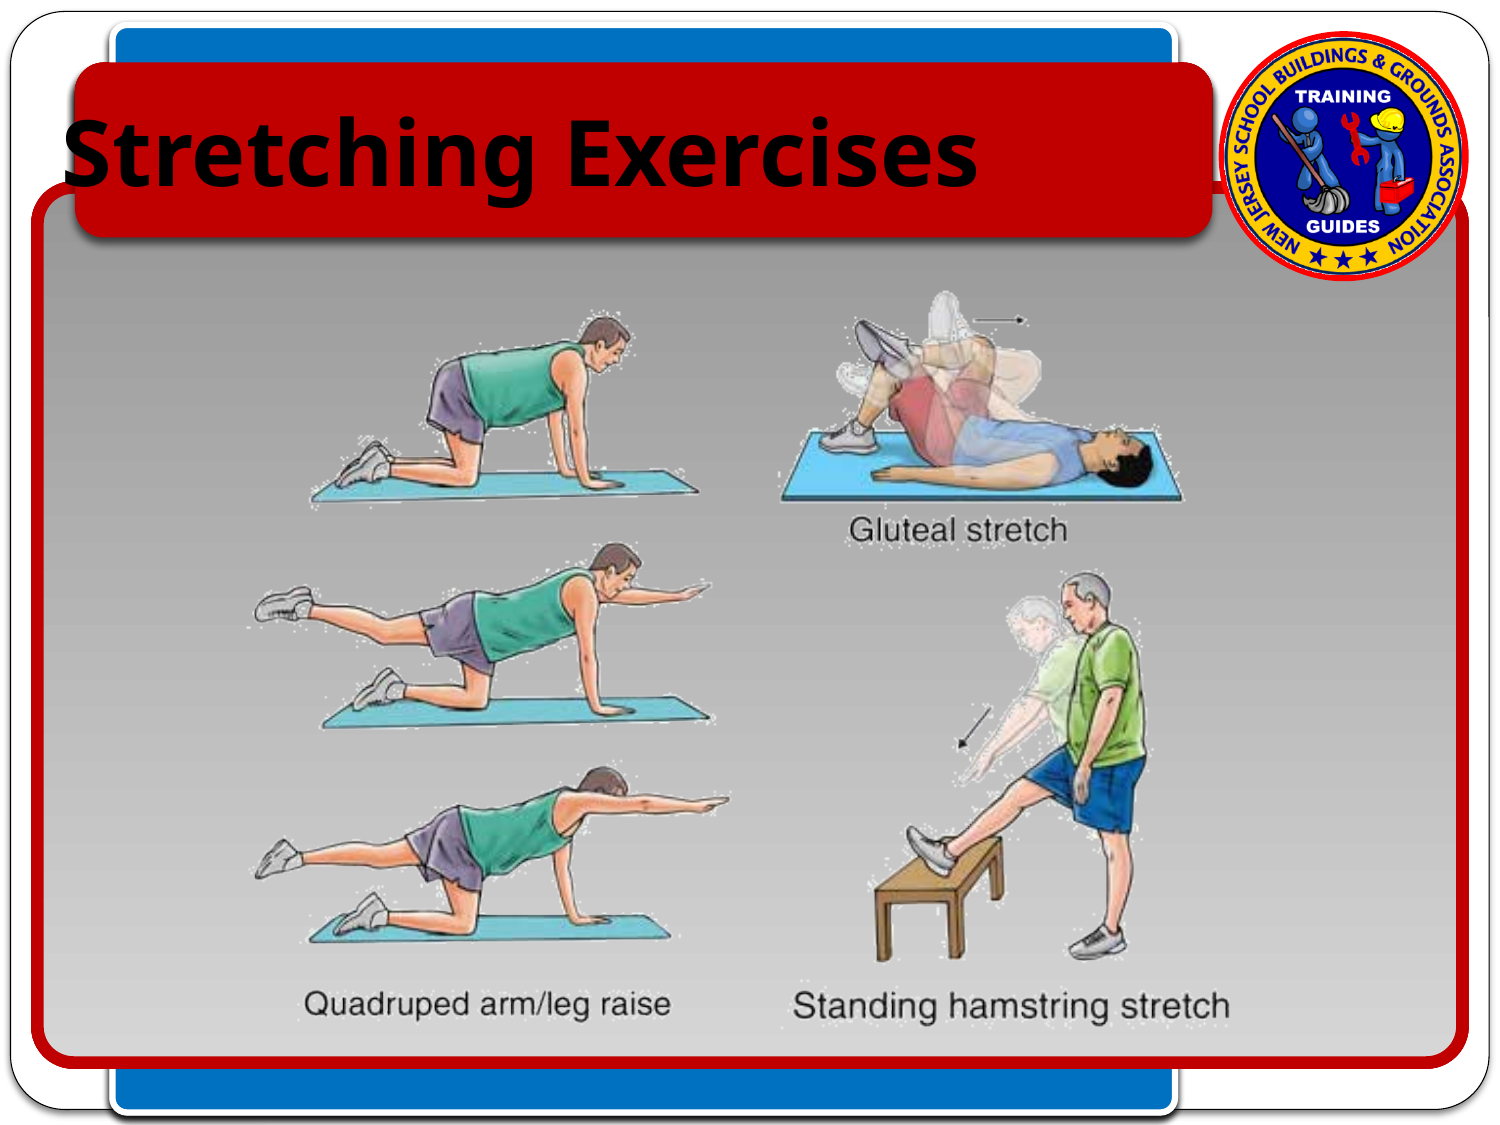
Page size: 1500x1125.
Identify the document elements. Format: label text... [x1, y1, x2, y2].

text_box Stretching Exercises [47, 87, 996, 213]
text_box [224, 274, 1252, 1062]
picture [1224, 37, 1462, 275]
